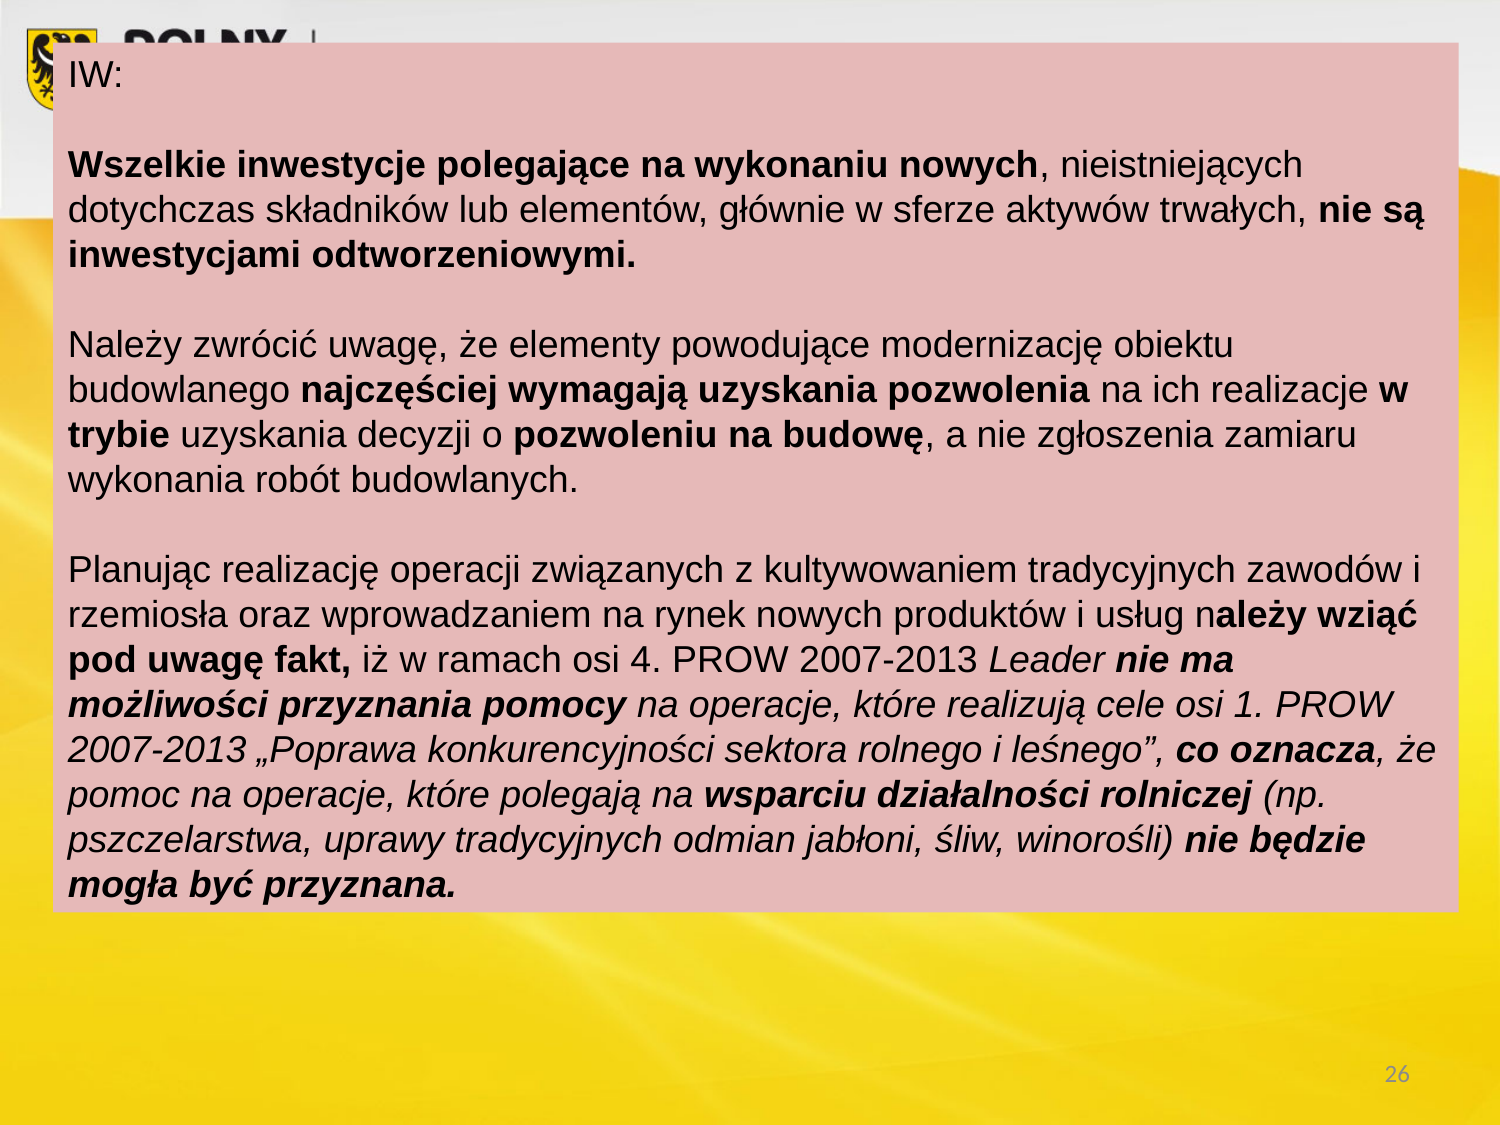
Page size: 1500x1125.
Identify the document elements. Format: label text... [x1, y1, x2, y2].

text_box IW: Wszelkie inwestycje polegające na wykonaniu nowych, nieistniejących dotychczas składników lub elementów, głównie w sferze aktywów trwałych, nie są inwestycjami odtworzeniowymi. Należy zwrócić uwagę, że elementy powodujące modernizację obiektu budowlanego najczęściej wymagają uzyskania pozwolenia na ich realizacje w trybie uzyskania decyzji o pozwoleniu na budowę, a nie zgłoszenia zamiaru wykonania robót budowlanych. Planując realizację operacji związanych z kultywowaniem tradycyjnych zawodów i rzemiosła oraz wprowadzaniem na rynek nowych produktów i usług należy wziąć pod uwagę fakt, iż w ramach osi 4. PROW 2007-2013 Leader nie ma możliwości przyznania pomocy na operacje, które realizują cele osi 1. PROW 2007-2013 „Poprawa konkurencyjności sektora rolnego i leśnego”, co oznacza, że pomoc na operacje, które polegają na wsparciu działalności rolniczej (np. pszczelarstwa, uprawy tradycyjnych odmian jabłoni, śliw, winorośli) nie będzie mogła być przyznana. [53, 42, 1459, 913]
slide_number 26 [1074, 1042, 1425, 1103]
picture [0, 0, 1500, 1125]
